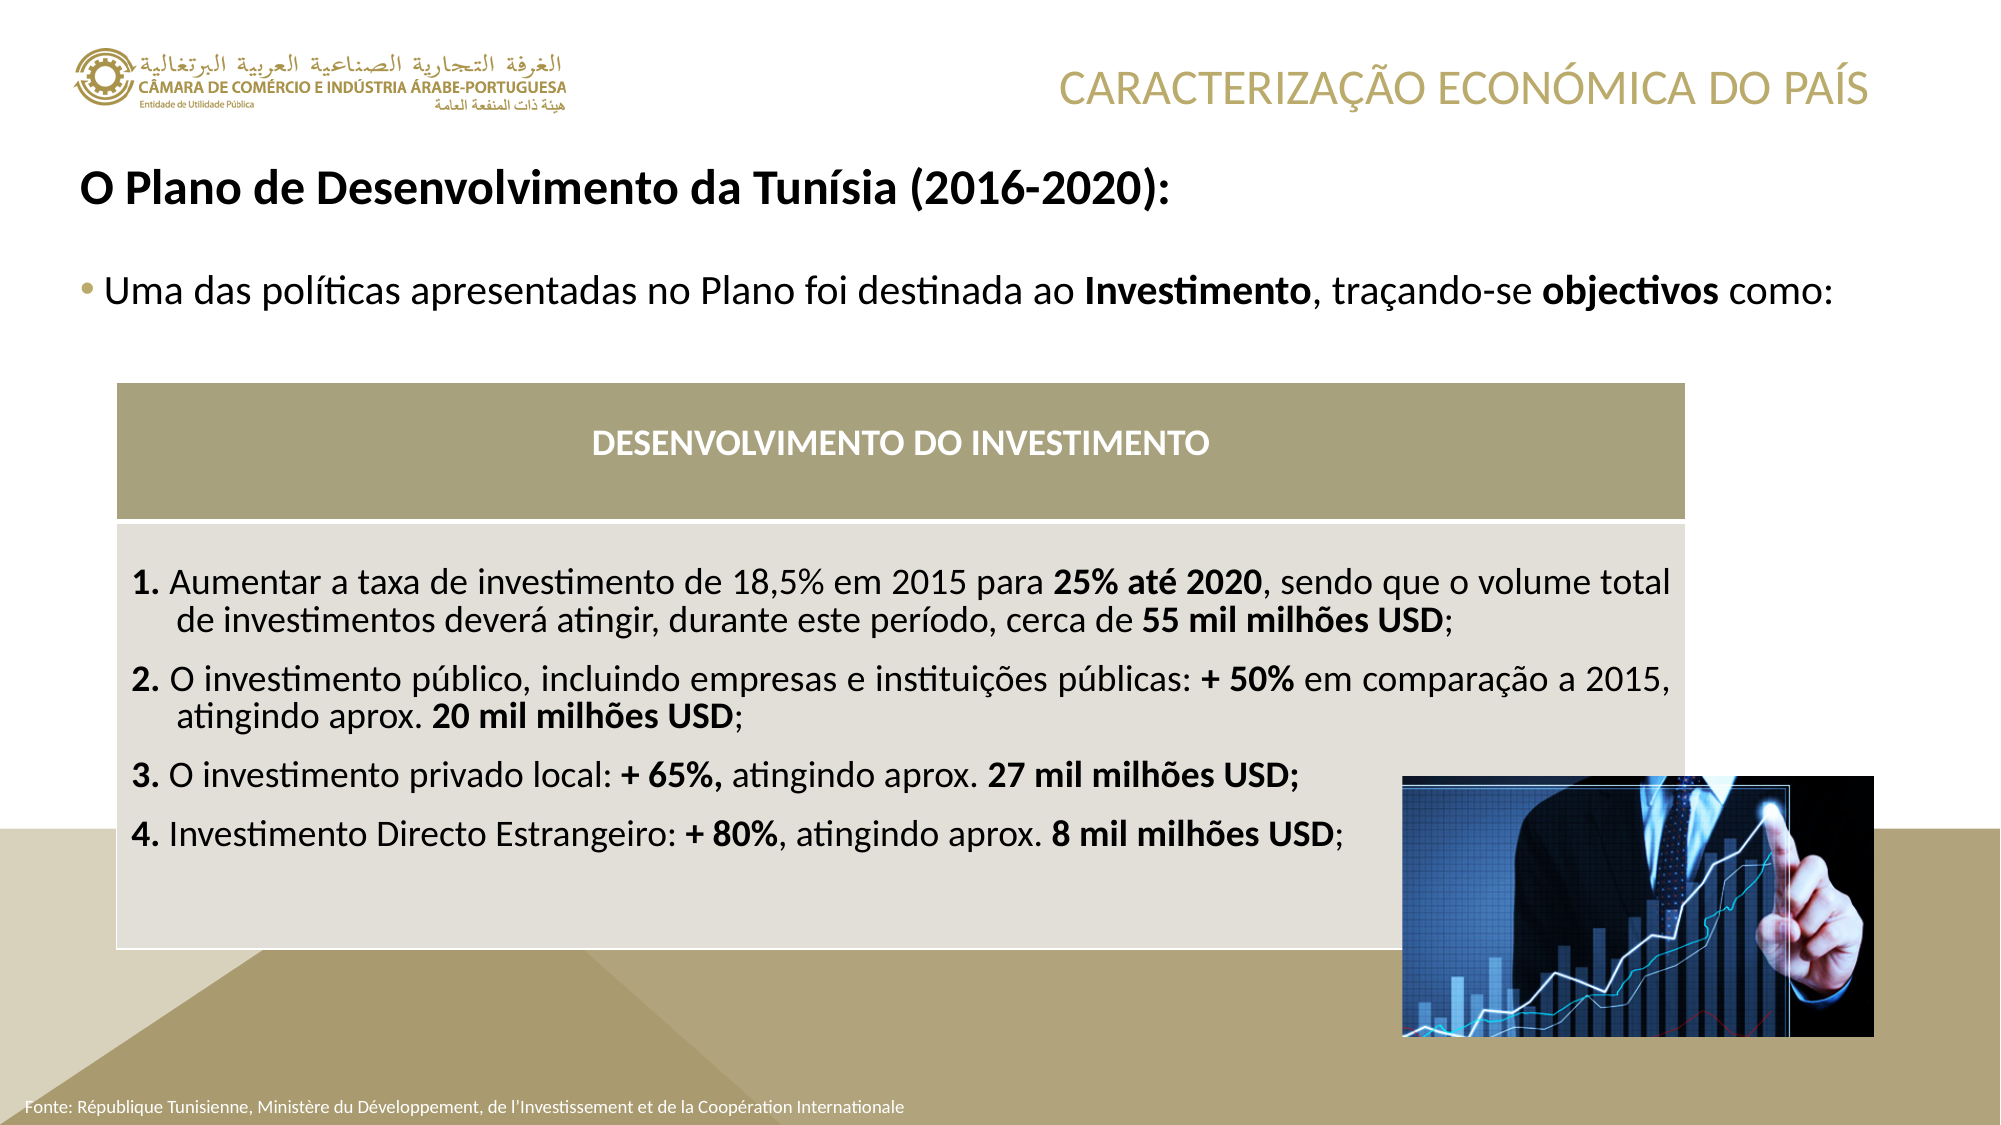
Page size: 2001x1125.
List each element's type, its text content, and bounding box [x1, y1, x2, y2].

picture [1402, 776, 1875, 1037]
table_cell 1. Aumentar a taxa de investimento de 18,5% em 2015 para 25% até 2020, sendo que o volume total de investimentos deverá atingir, durante este período, cerca de 55 mil milhões USD; 2. O investimento público, incluindo empresas e instituições públicas: + 50% em comparação a 2015, atingindo aprox. 20 mil milhões USD; 3. O investimento privado local: + 65%, atingindo aprox. 27 mil milhões USD; 4. Investimento Directo Estrangeiro: + 80%, atingindo aprox. 8 mil milhões USD; [117, 524, 1685, 948]
picture [73, 48, 566, 114]
table_header DESENVOLVIMENTO DO INVESTIMENTO [117, 383, 1685, 519]
text_box CARACTERIZAÇÃO ECONÓMICA DO PAÍS [987, 47, 1943, 122]
list O Plano de Desenvolvimento da Tunísia (2016-2020): Uma das políticas apresentadas no Plano foi destinada ao Investimento, traçando-se objectivos como: [64, 146, 1928, 1125]
text_box Fonte: République Tunisienne, Ministère du Développement, de l’Investissement et de la Coopération Internationale [10, 1087, 920, 1125]
